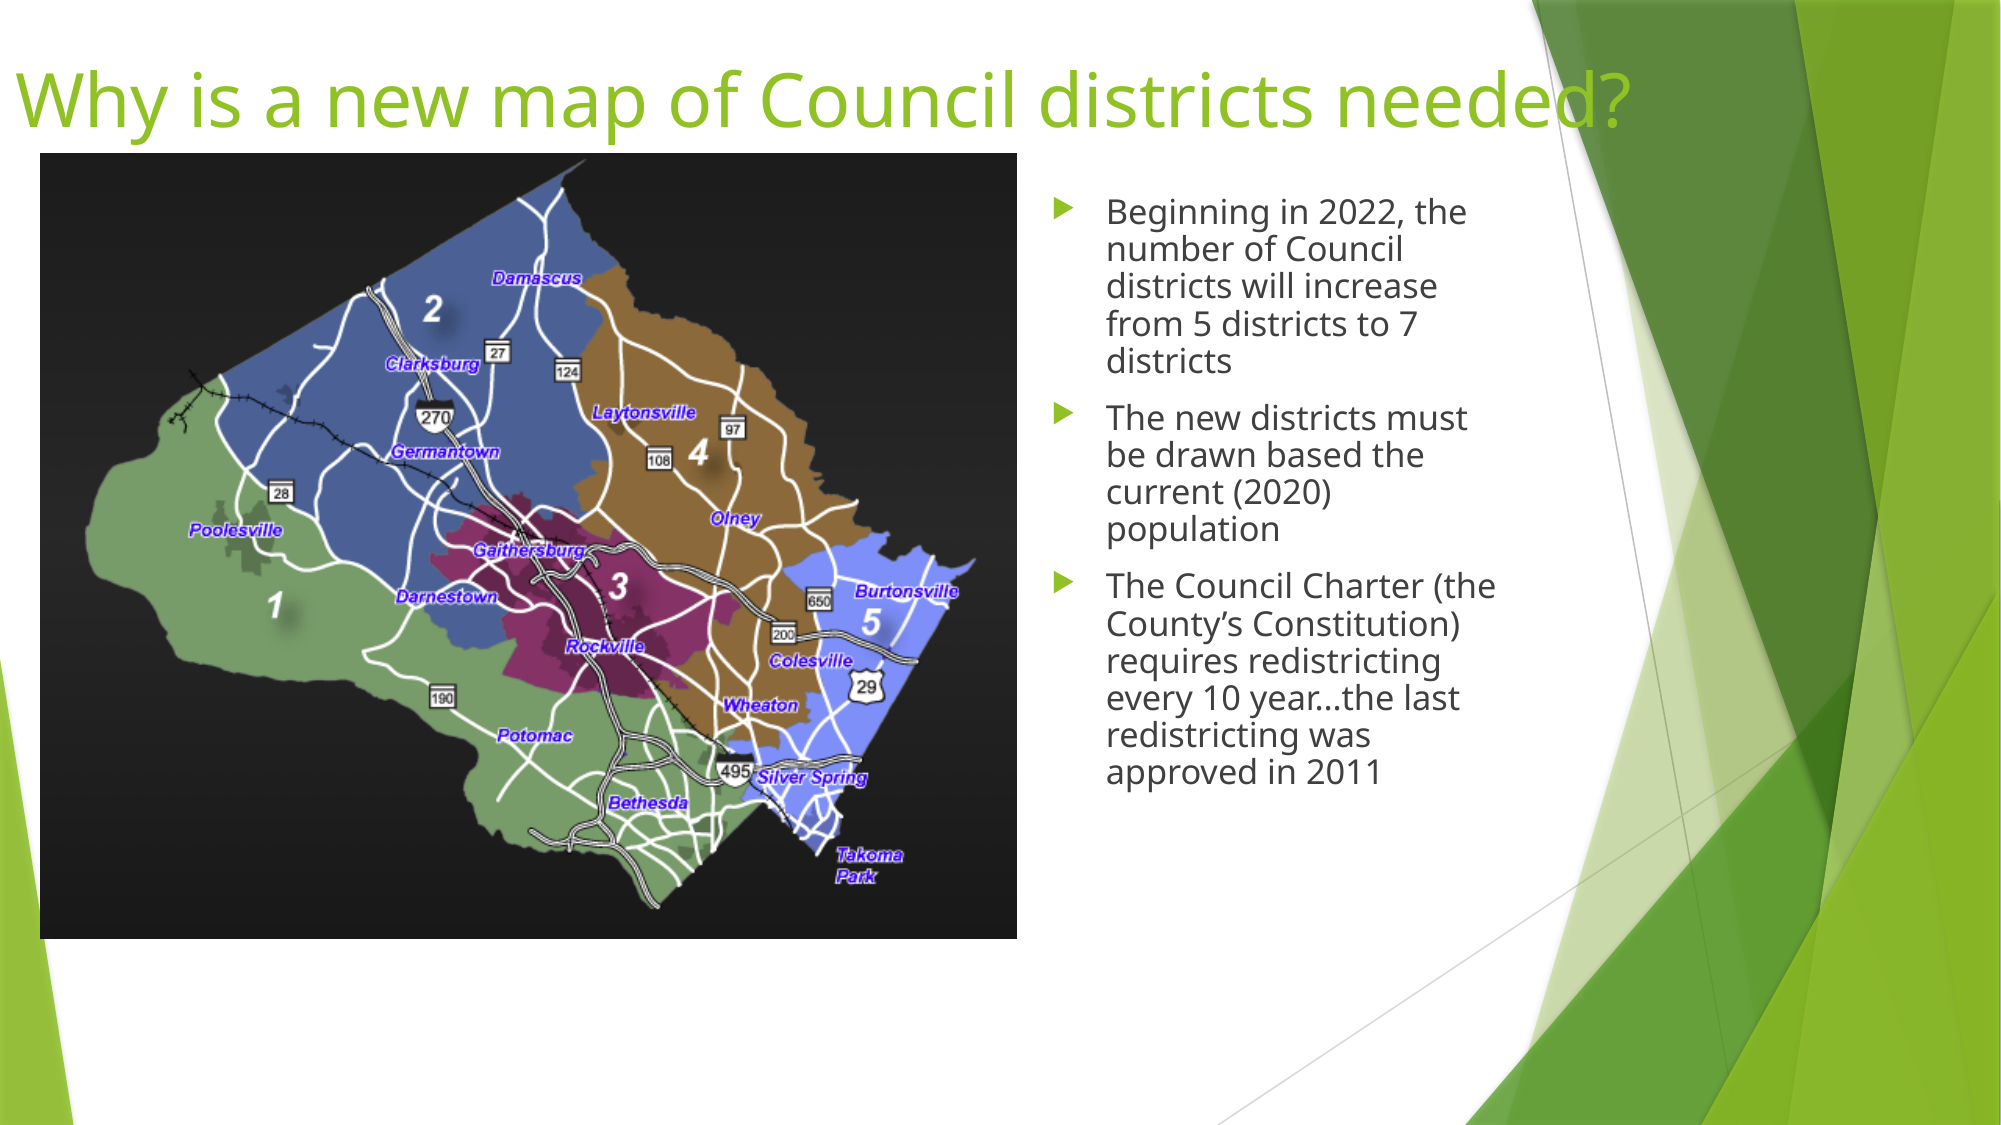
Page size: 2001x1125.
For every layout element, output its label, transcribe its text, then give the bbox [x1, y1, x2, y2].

picture [39, 153, 1018, 939]
title Why is a new map of Council districts needed? [0, 45, 1670, 263]
list Beginning in 2022, the number of Council districts will increase from 5 districts to 7 districts The new districts must be drawn based the current (2020) population The Council Charter (the County’s Constitution) requires redistricting every 10 year…the last redistricting was approved in 2011 [1036, 187, 1518, 825]
